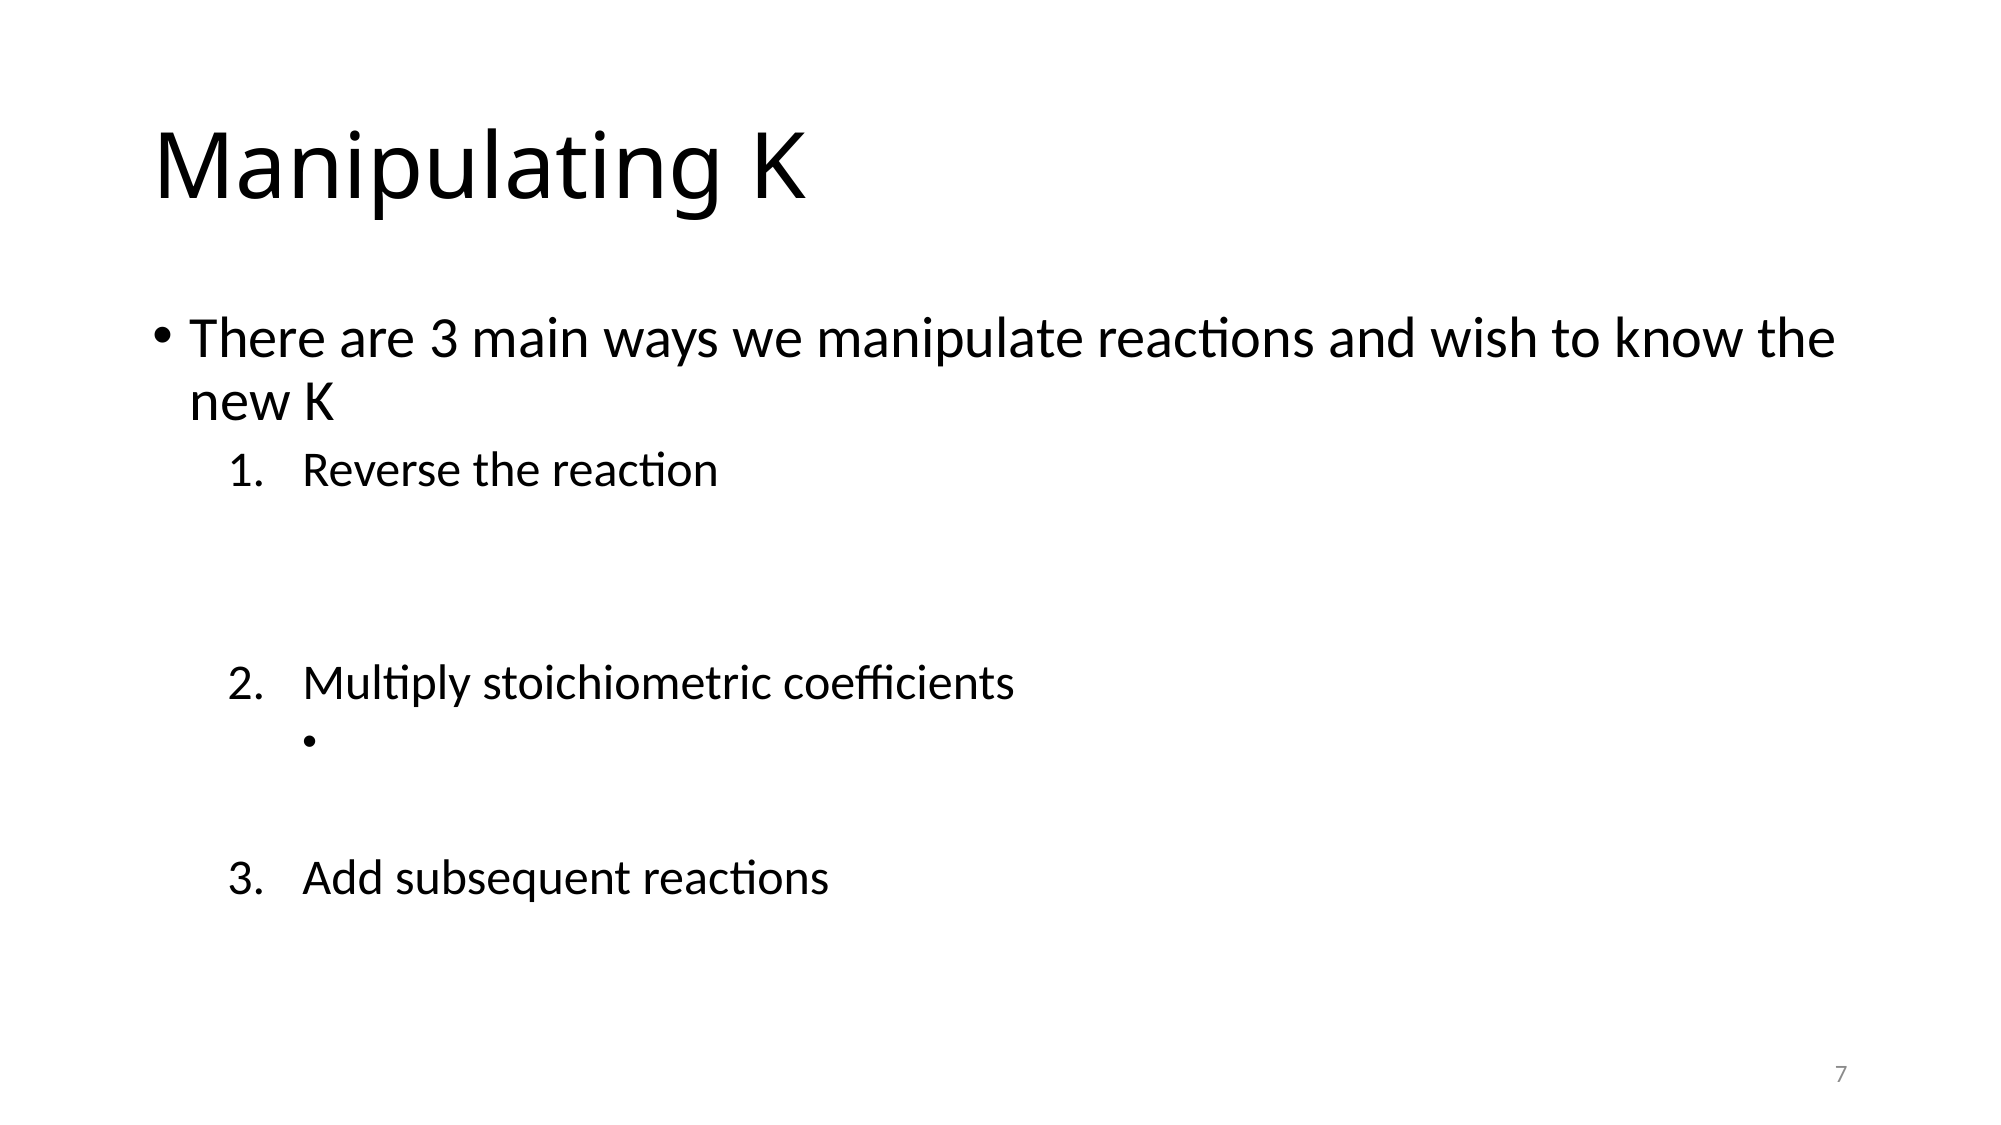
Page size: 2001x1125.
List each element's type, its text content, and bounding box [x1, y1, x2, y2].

title Manipulating K [137, 59, 1863, 278]
slide_number 7 [1412, 1042, 1863, 1103]
